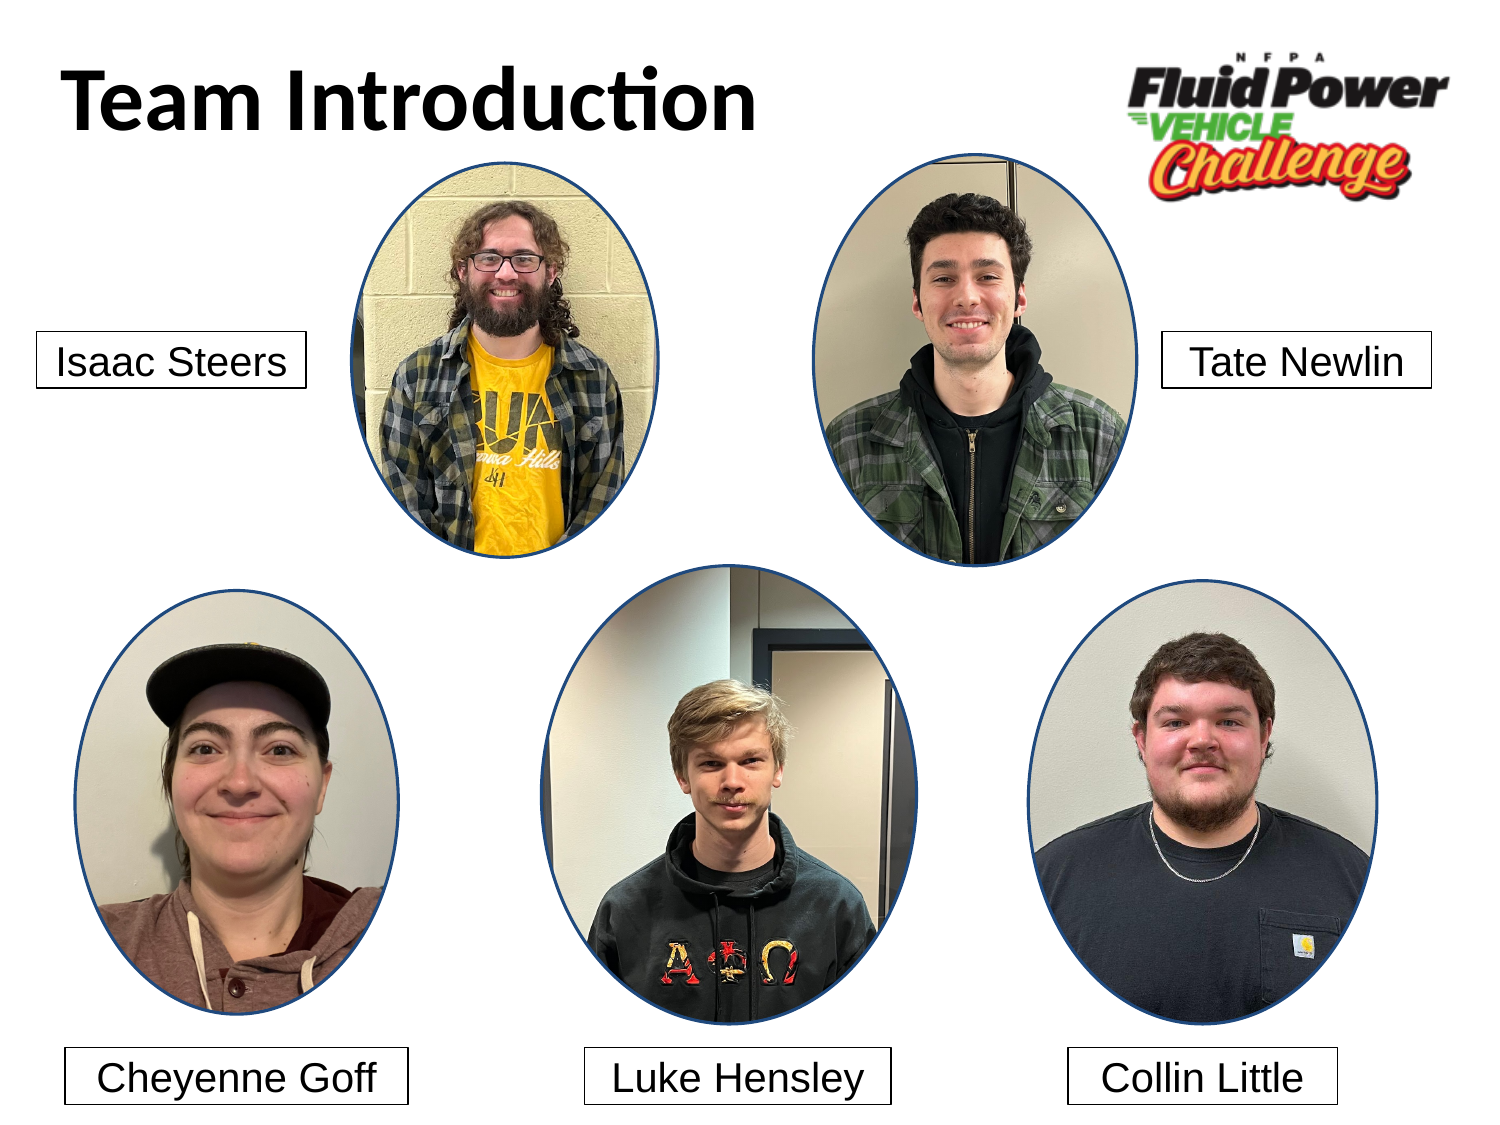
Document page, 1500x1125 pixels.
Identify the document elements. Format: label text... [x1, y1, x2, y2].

text_box Isaac Steers [36, 331, 307, 389]
text_box Luke Hensley [584, 1047, 892, 1105]
picture [351, 162, 659, 558]
text_box Collin Little [1067, 1047, 1338, 1105]
text_box Tate Newlin [1162, 331, 1432, 389]
text_box Cheyenne Goff [65, 1047, 409, 1105]
picture [1028, 580, 1378, 1025]
title Team Introduction [45, 0, 1046, 188]
picture [541, 44, 1459, 1025]
picture [74, 590, 399, 1015]
